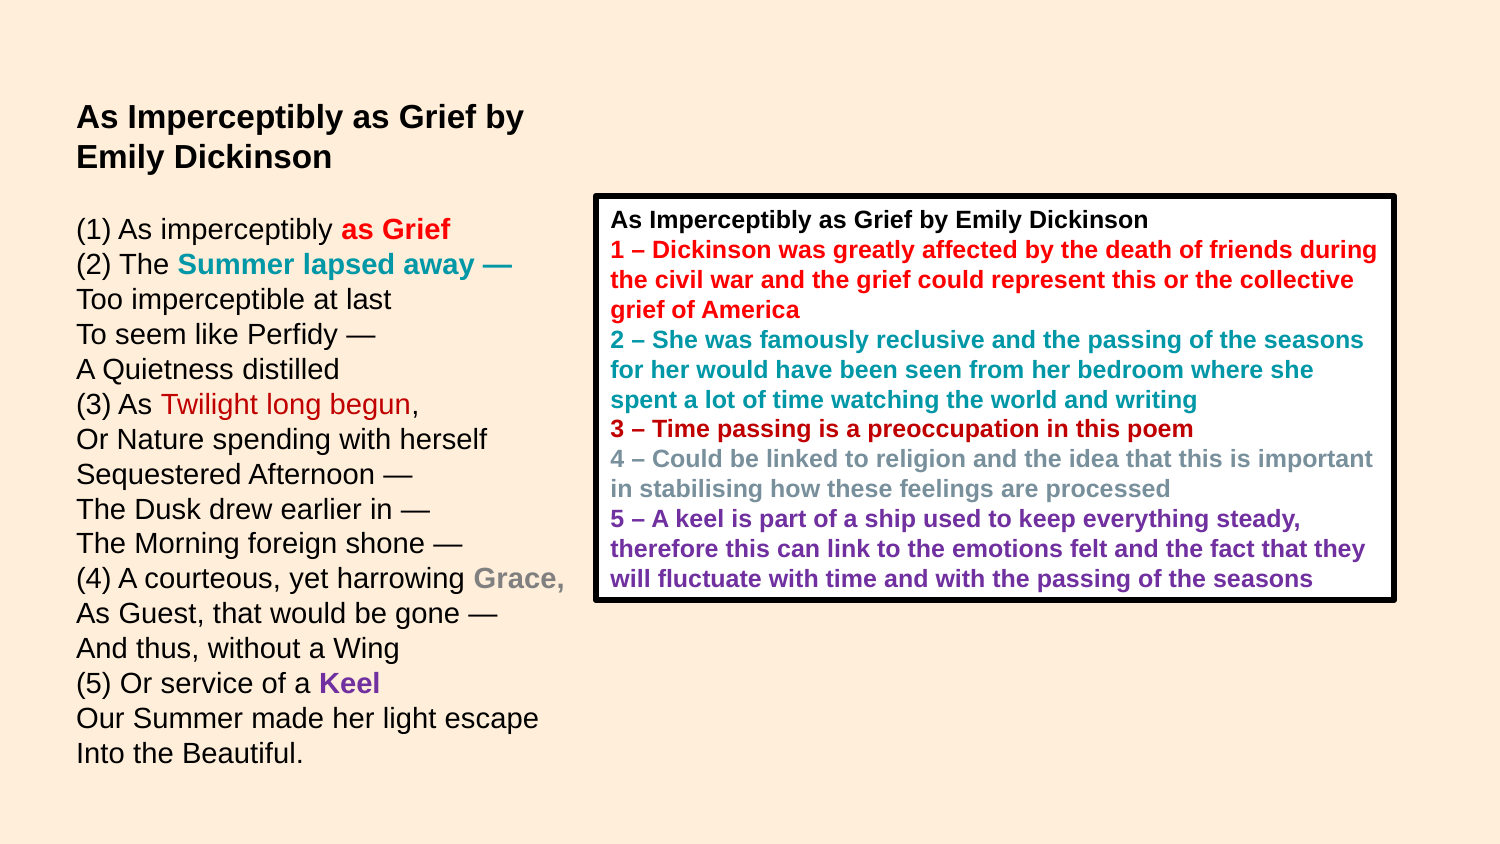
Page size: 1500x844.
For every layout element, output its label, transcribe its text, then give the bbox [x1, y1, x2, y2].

text_box As Imperceptibly as Grief by Emily Dickinson 1 – Dickinson was greatly affected by the death of friends during the civil war and the grief could represent this or the collective grief of America 2 – She was famously reclusive and the passing of the seasons for her would have been seen from her bedroom where she spent a lot of time watching the world and writing 3 – Time passing is a preoccupation in this poem 4 – Could be linked to religion and the idea that this is important in stabilising how these feelings are processed 5 – A keel is part of a ship used to keep everything steady, therefore this can link to the emotions felt and the fact that they will fluctuate with time and with the passing of the seasons [594, 194, 1396, 602]
text_box As Imperceptibly as Grief by Emily Dickinson (1) As imperceptibly as Grief (2) The Summer lapsed away — Too imperceptible at last To seem like Perfidy — A Quietness distilled (3) As Twilight long begun, Or Nature spending with herself Sequestered Afternoon — The Dusk drew earlier in — The Morning foreign shone — (4) A courteous, yet harrowing Grace, As Guest, that would be gone — And thus, without a Wing (5) Or service of a Keel Our Summer made her light escape Into the Beautiful. [61, 88, 629, 777]
